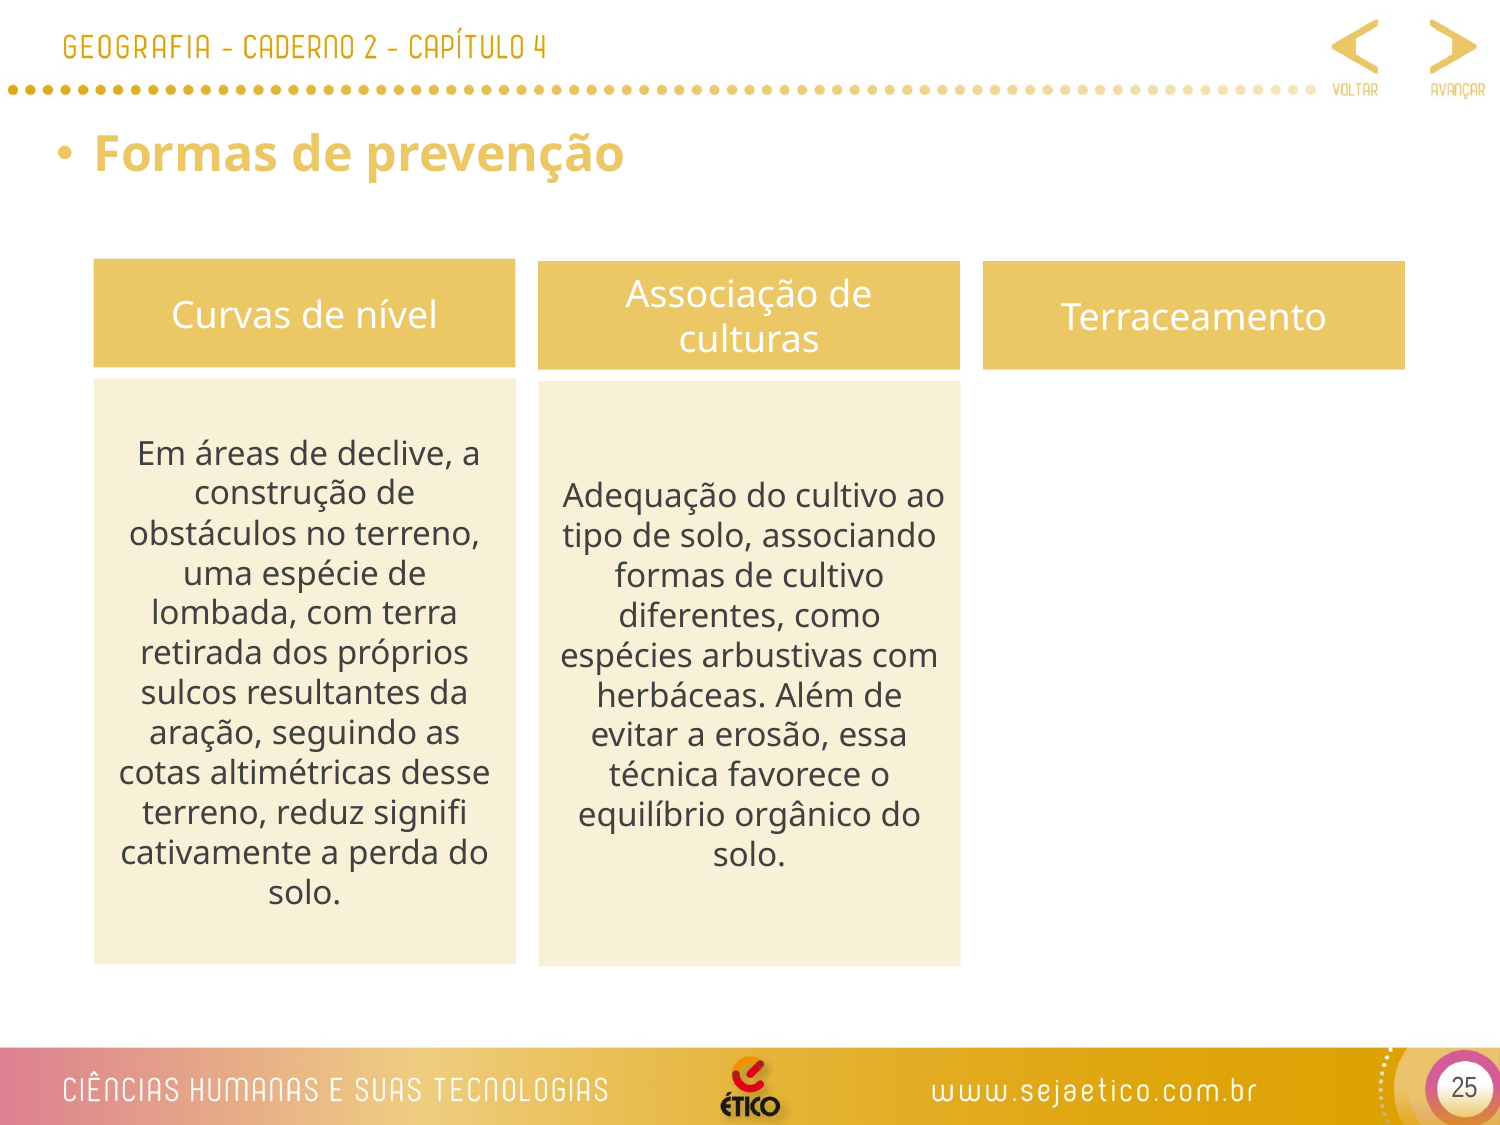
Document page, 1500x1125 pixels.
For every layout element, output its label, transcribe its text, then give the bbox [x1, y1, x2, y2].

text_box Associação de culturas [537, 260, 961, 371]
picture [0, 0, 1500, 1125]
text_box Curvas de nível [93, 258, 517, 368]
text_box Terraceamento [982, 260, 1406, 371]
list Formas de prevenção [41, 120, 1459, 1019]
text_box Em áreas de declive, a construção de obstáculos no terreno, uma espécie de lombada, com terra retirada dos próprios sulcos resultantes da aração, seguindo as cotas altimétricas desse terreno, reduz signifi cativamente a perda do solo. [93, 378, 517, 965]
text_box Adequação do cultivo ao tipo de solo, associando formas de cultivo diferentes, como espécies arbustivas com herbáceas. Além de evitar a erosão, essa técnica favorece o equilíbrio orgânico do solo. [538, 380, 962, 967]
